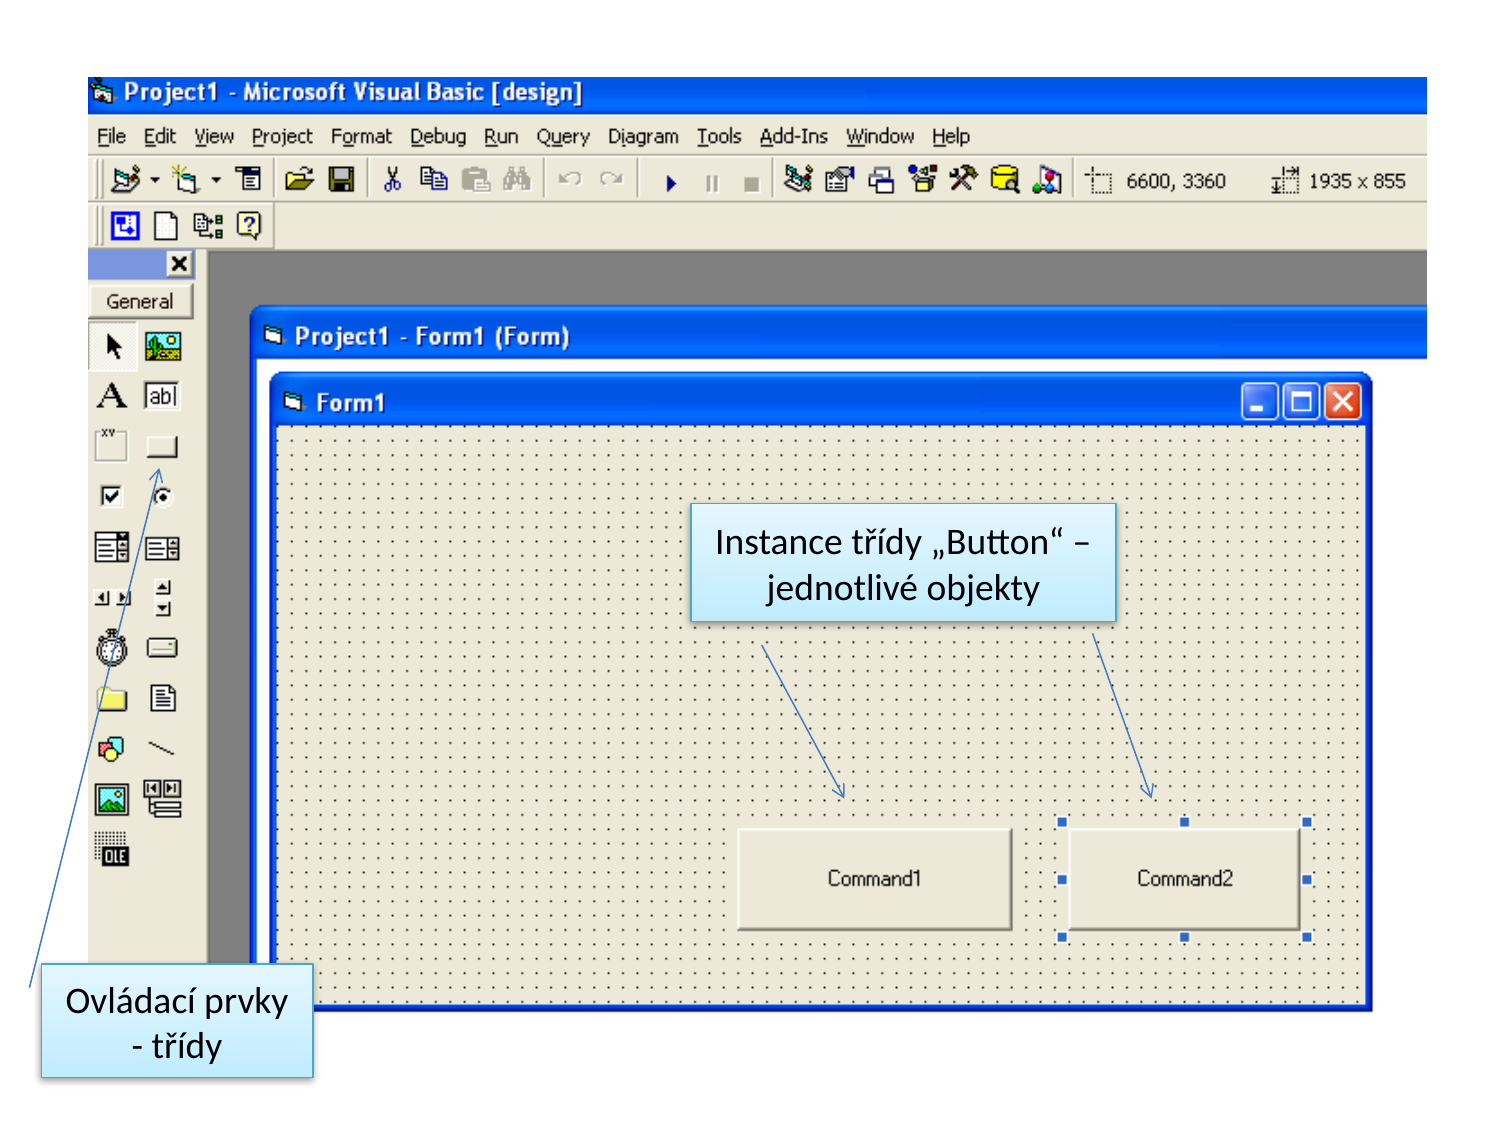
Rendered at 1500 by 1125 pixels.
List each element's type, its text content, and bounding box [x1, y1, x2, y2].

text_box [761, 644, 845, 799]
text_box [29, 467, 160, 988]
picture [88, 76, 1427, 1059]
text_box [1092, 633, 1152, 799]
text_box Ovládací prvky - třídy [41, 996, 314, 1078]
